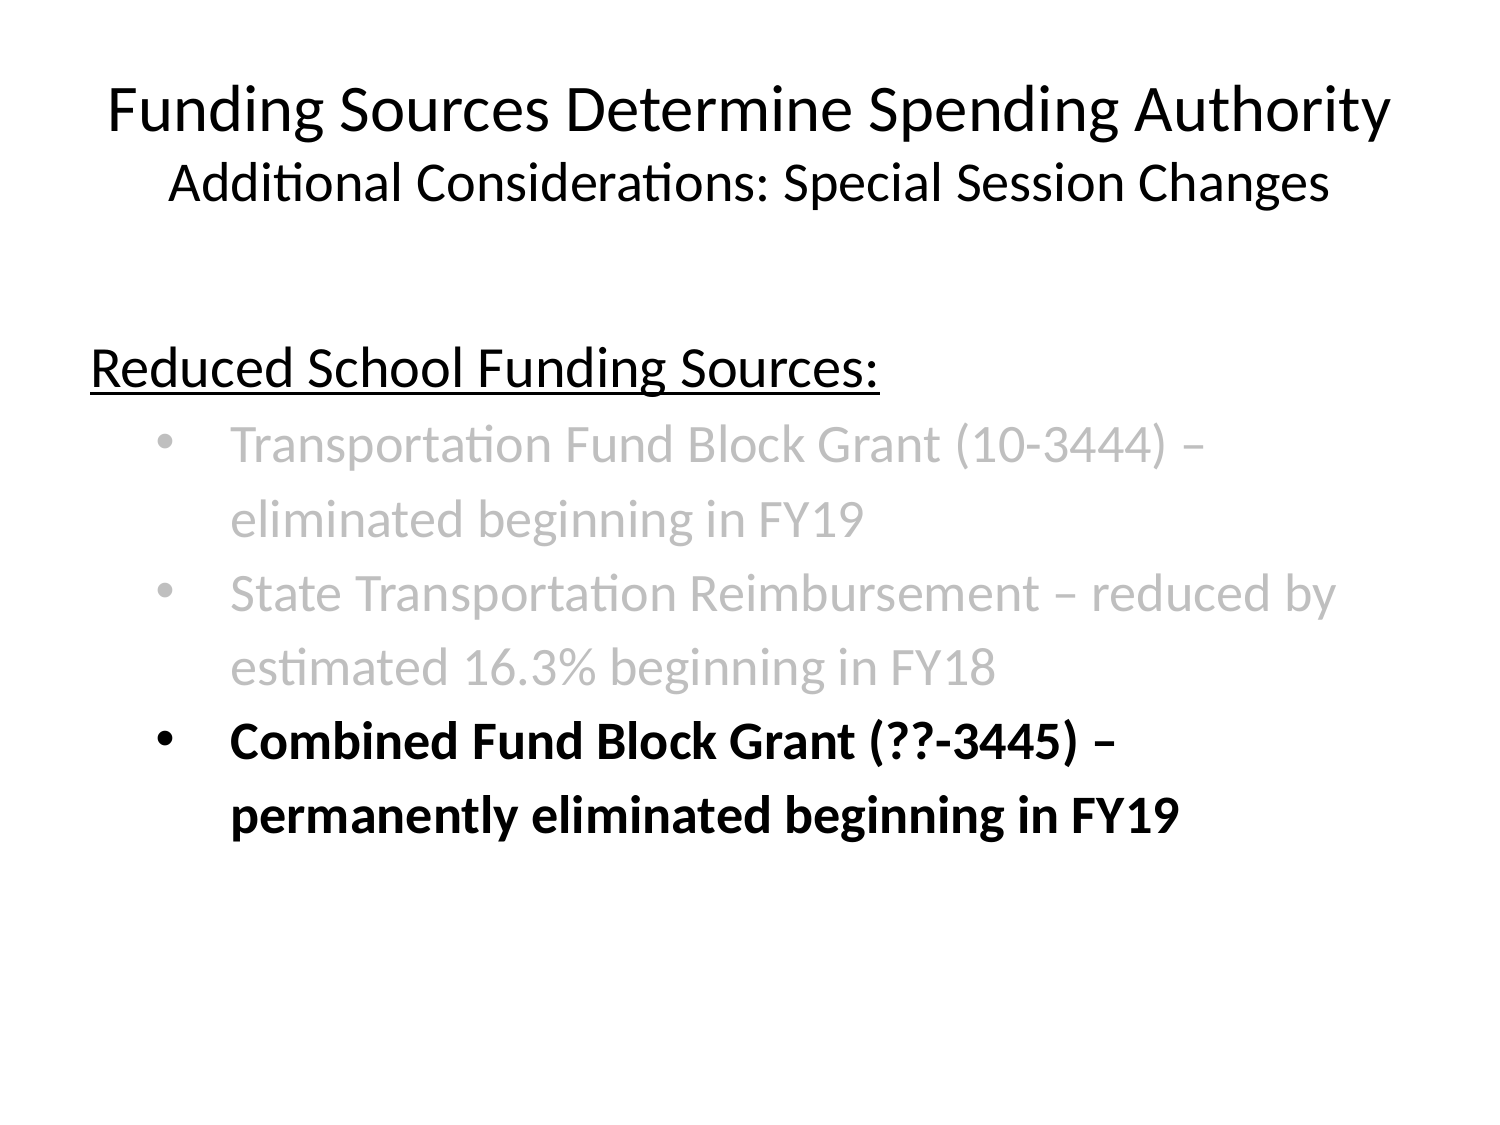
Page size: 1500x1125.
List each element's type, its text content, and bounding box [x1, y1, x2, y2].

title Funding Sources Determine Spending Authority Additional Considerations: Special Session Changes [75, 45, 1425, 233]
list Reduced School Funding Sources: Transportation Fund Block Grant (10-3444) – eliminated beginning in FY19 State Transportation Reimbursement – reduced by estimated 16.3% beginning in FY18 Combined Fund Block Grant (??-3445) – permanently eliminated beginning in FY19 [75, 312, 1425, 1055]
